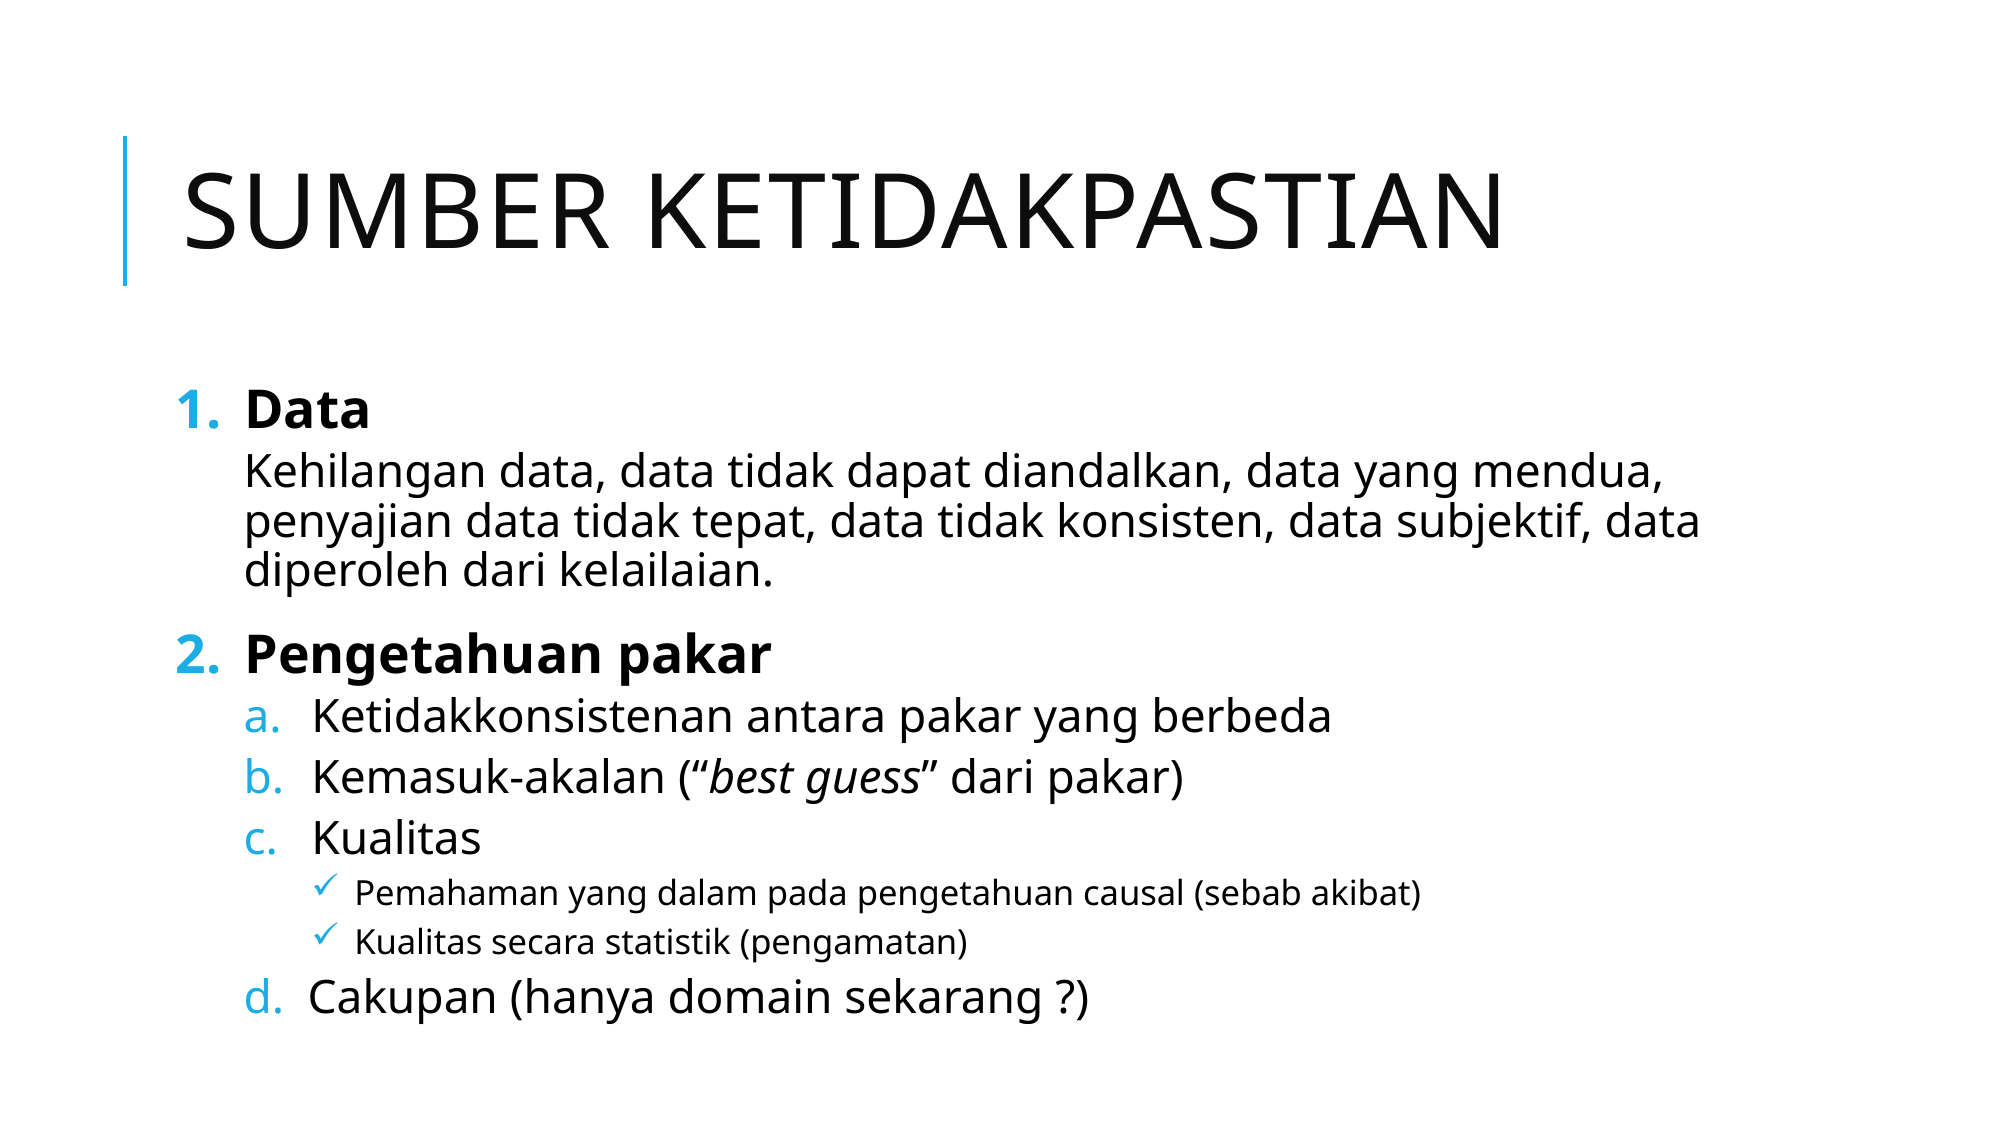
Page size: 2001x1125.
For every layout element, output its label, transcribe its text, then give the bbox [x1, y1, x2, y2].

title Sumber ketidakpastian [168, 96, 1763, 342]
list Data Kehilangan data, data tidak dapat diandalkan, data yang mendua, penyajian data tidak tepat, data tidak konsisten, data subjektif, data diperoleh dari kelailaian. Pengetahuan pakar Ketidakkonsistenan antara pakar yang berbeda Kemasuk-akalan (“best guess” dari pakar) Kualitas Pemahaman yang dalam pada pengetahuan causal (sebab akibat) Kualitas secara statistik (pengamatan) Cakupan (hanya domain sekarang ?) [168, 375, 1763, 1035]
